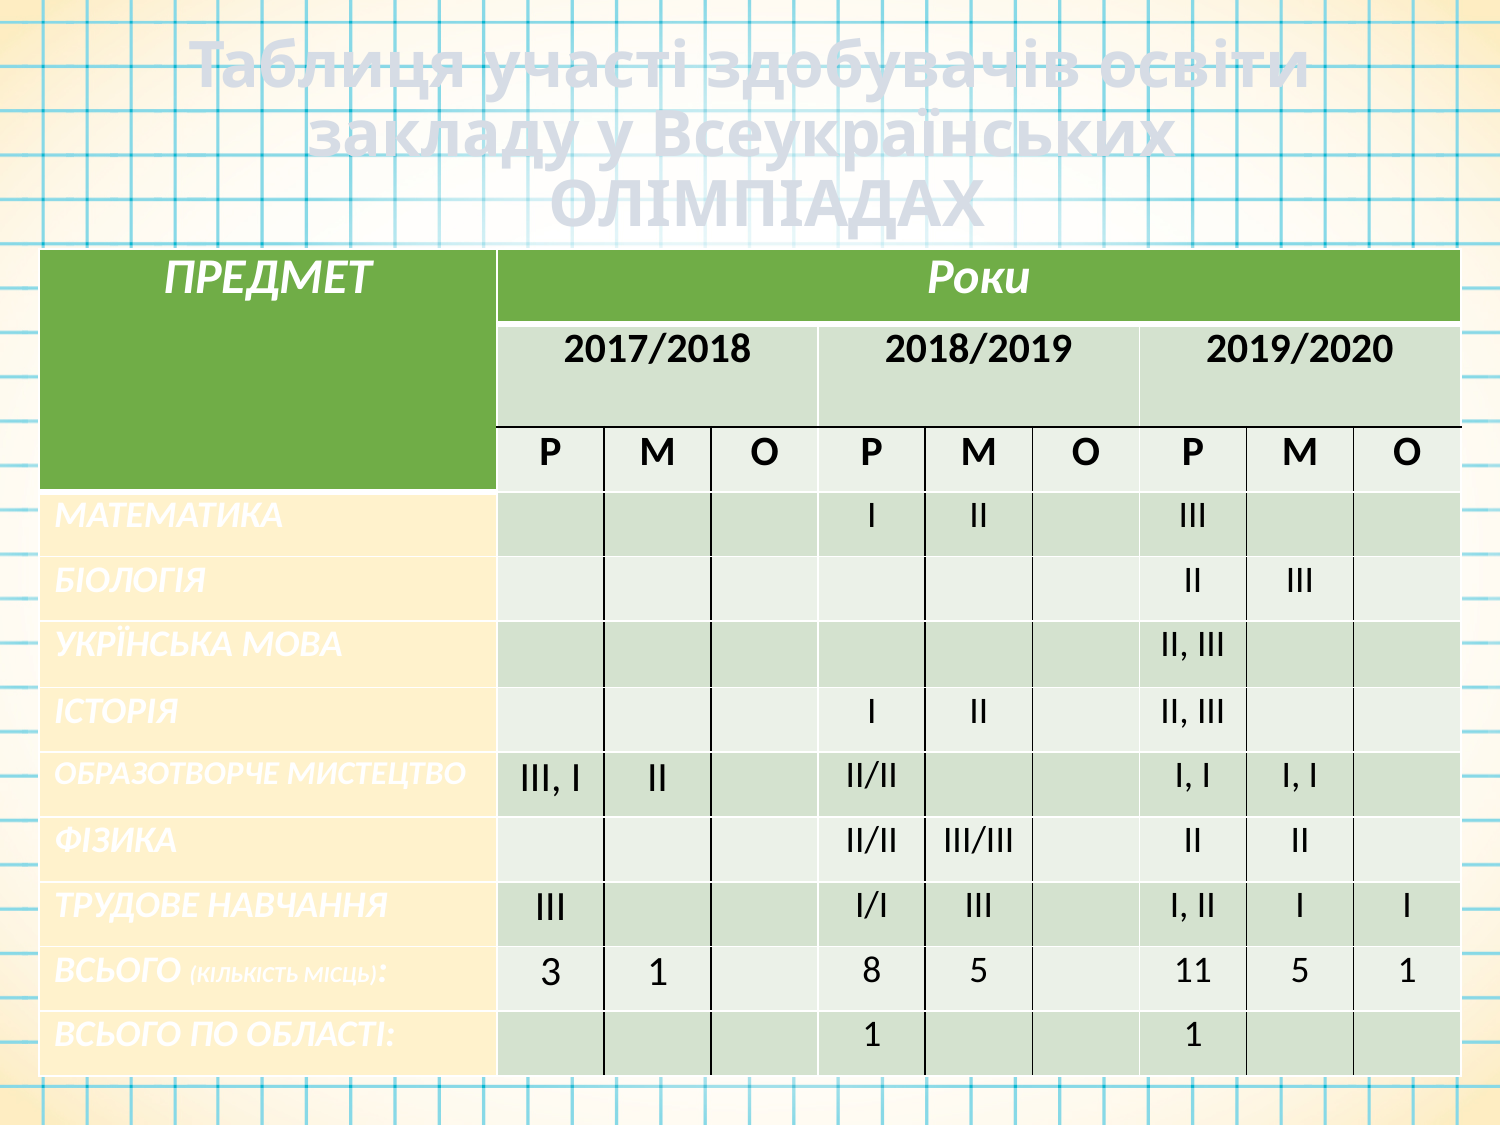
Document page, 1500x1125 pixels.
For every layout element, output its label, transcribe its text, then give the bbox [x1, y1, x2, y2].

table_cell [1354, 493, 1460, 556]
table_cell І, І [1247, 753, 1353, 816]
table_cell [1247, 622, 1353, 687]
table_cell [926, 622, 1032, 687]
table_cell [712, 947, 817, 1010]
table_cell 5 [926, 947, 1032, 1010]
table_cell [712, 622, 817, 687]
table_cell ОБРАЗОТВОРЧЕ МИСТЕЦТВО [40, 753, 496, 816]
table_cell МАТЕМАТИКА [40, 495, 496, 556]
table_cell [1247, 1012, 1353, 1075]
table_cell [712, 688, 817, 751]
table_cell 2018/2019 [819, 327, 1139, 426]
table_cell [926, 1012, 1032, 1075]
table_cell 5 [1247, 947, 1353, 1010]
table_cell ІІІ/ІІІ [926, 818, 1032, 881]
table_cell ІІІ [1140, 493, 1246, 556]
table_cell 3 [498, 947, 603, 1010]
table_cell [819, 557, 924, 620]
table_cell ІІ/ІІ [819, 753, 924, 816]
table_cell [605, 493, 710, 556]
table_cell [712, 818, 817, 881]
table_cell 1 [819, 1012, 924, 1075]
table_cell [1033, 947, 1139, 1010]
table_cell [498, 818, 603, 881]
table_cell [1033, 688, 1139, 751]
table_cell [1247, 493, 1353, 556]
table_cell ТРУДОВЕ НАВЧАННЯ [40, 883, 496, 946]
table_cell [498, 493, 603, 556]
table_cell ІІ, ІІІ [1140, 688, 1246, 751]
table_cell [819, 622, 924, 687]
table_cell ФІЗИКА [40, 818, 496, 881]
table_cell БІОЛОГІЯ [40, 557, 496, 620]
table_cell [1033, 1012, 1139, 1075]
table_cell І, І [1140, 753, 1246, 816]
table_cell [498, 1012, 603, 1075]
picture [0, 0, 1500, 1125]
table_cell ІІ [1140, 818, 1246, 881]
table_cell ІІІ [498, 883, 603, 946]
table_cell [926, 557, 1032, 620]
table_cell ІІ [926, 688, 1032, 751]
table_cell ІІІ [926, 883, 1032, 946]
table_cell [605, 557, 710, 620]
table_cell ІІ [605, 753, 710, 816]
table_cell 1 [1354, 947, 1460, 1010]
table_cell ІСТОРІЯ [40, 688, 496, 751]
table_cell М [926, 428, 1032, 491]
table_cell І [1354, 883, 1460, 946]
table_cell [605, 818, 710, 881]
table_cell [1354, 688, 1460, 751]
table_cell [605, 1012, 710, 1075]
title Таблиця участі здобувачів освіти закладу у Всеукраїнських ОЛІМПІАДАХ [103, 23, 1397, 248]
table_cell [712, 883, 817, 946]
table_cell 8 [819, 947, 924, 1010]
table_cell [1354, 753, 1460, 816]
table_cell [1033, 493, 1139, 556]
table_cell М [605, 428, 710, 491]
table_cell І [819, 688, 924, 751]
table_cell ВСЬОГО ПО ОБЛАСТІ: [40, 1012, 496, 1075]
table_cell [1033, 753, 1139, 816]
table_cell [712, 557, 817, 620]
table_cell [1033, 557, 1139, 620]
table_cell [1354, 818, 1460, 881]
table_cell О [1033, 428, 1139, 491]
table_cell І [819, 493, 924, 556]
table_cell ІІІ [1247, 557, 1353, 620]
table_cell ВСЬОГО (КІЛЬКІСТЬ МІСЦЬ): [40, 947, 496, 1010]
table_cell М [1247, 428, 1353, 491]
table_cell ІІ/ІІ [819, 818, 924, 881]
table_cell [1033, 818, 1139, 881]
table_cell ІІ [1247, 818, 1353, 881]
table_cell ІІ [1140, 557, 1246, 620]
table_cell УКРЇНСЬКА МОВА [40, 622, 496, 687]
table_cell 2019/2020 [1140, 327, 1460, 426]
table_cell [712, 493, 817, 556]
table_cell [712, 753, 817, 816]
table_cell [605, 883, 710, 946]
table_cell Р [819, 428, 924, 491]
table_cell О [712, 428, 817, 491]
table_cell 11 [1140, 947, 1246, 1010]
table_header Роки [498, 250, 1460, 321]
table_cell [498, 688, 603, 751]
table_cell [1033, 622, 1139, 687]
table_cell [605, 622, 710, 687]
table_cell [498, 557, 603, 620]
table_cell ІІ, ІІІ [1140, 622, 1246, 687]
table_cell 1 [605, 947, 710, 1010]
table_header ПРЕДМЕТ [40, 250, 496, 489]
table_cell [1354, 622, 1460, 687]
table_cell 2017/2018 [498, 327, 817, 426]
table_cell І, ІІ [1140, 883, 1246, 946]
table_cell О [1354, 428, 1460, 491]
table_cell І/І [819, 883, 924, 946]
table_cell [1247, 688, 1353, 751]
table_cell Р [498, 428, 603, 491]
table_cell ІІ [926, 493, 1032, 556]
table_cell [926, 753, 1032, 816]
table_cell [1033, 883, 1139, 946]
table_cell 1 [1140, 1012, 1246, 1075]
table_cell [605, 688, 710, 751]
table_cell [498, 622, 603, 687]
table_cell [1354, 1012, 1460, 1075]
table_cell [1354, 557, 1460, 620]
table_cell І [1247, 883, 1353, 946]
table_cell Р [1140, 428, 1246, 491]
table_cell ІІІ, І [498, 753, 603, 816]
table_cell [712, 1012, 817, 1075]
